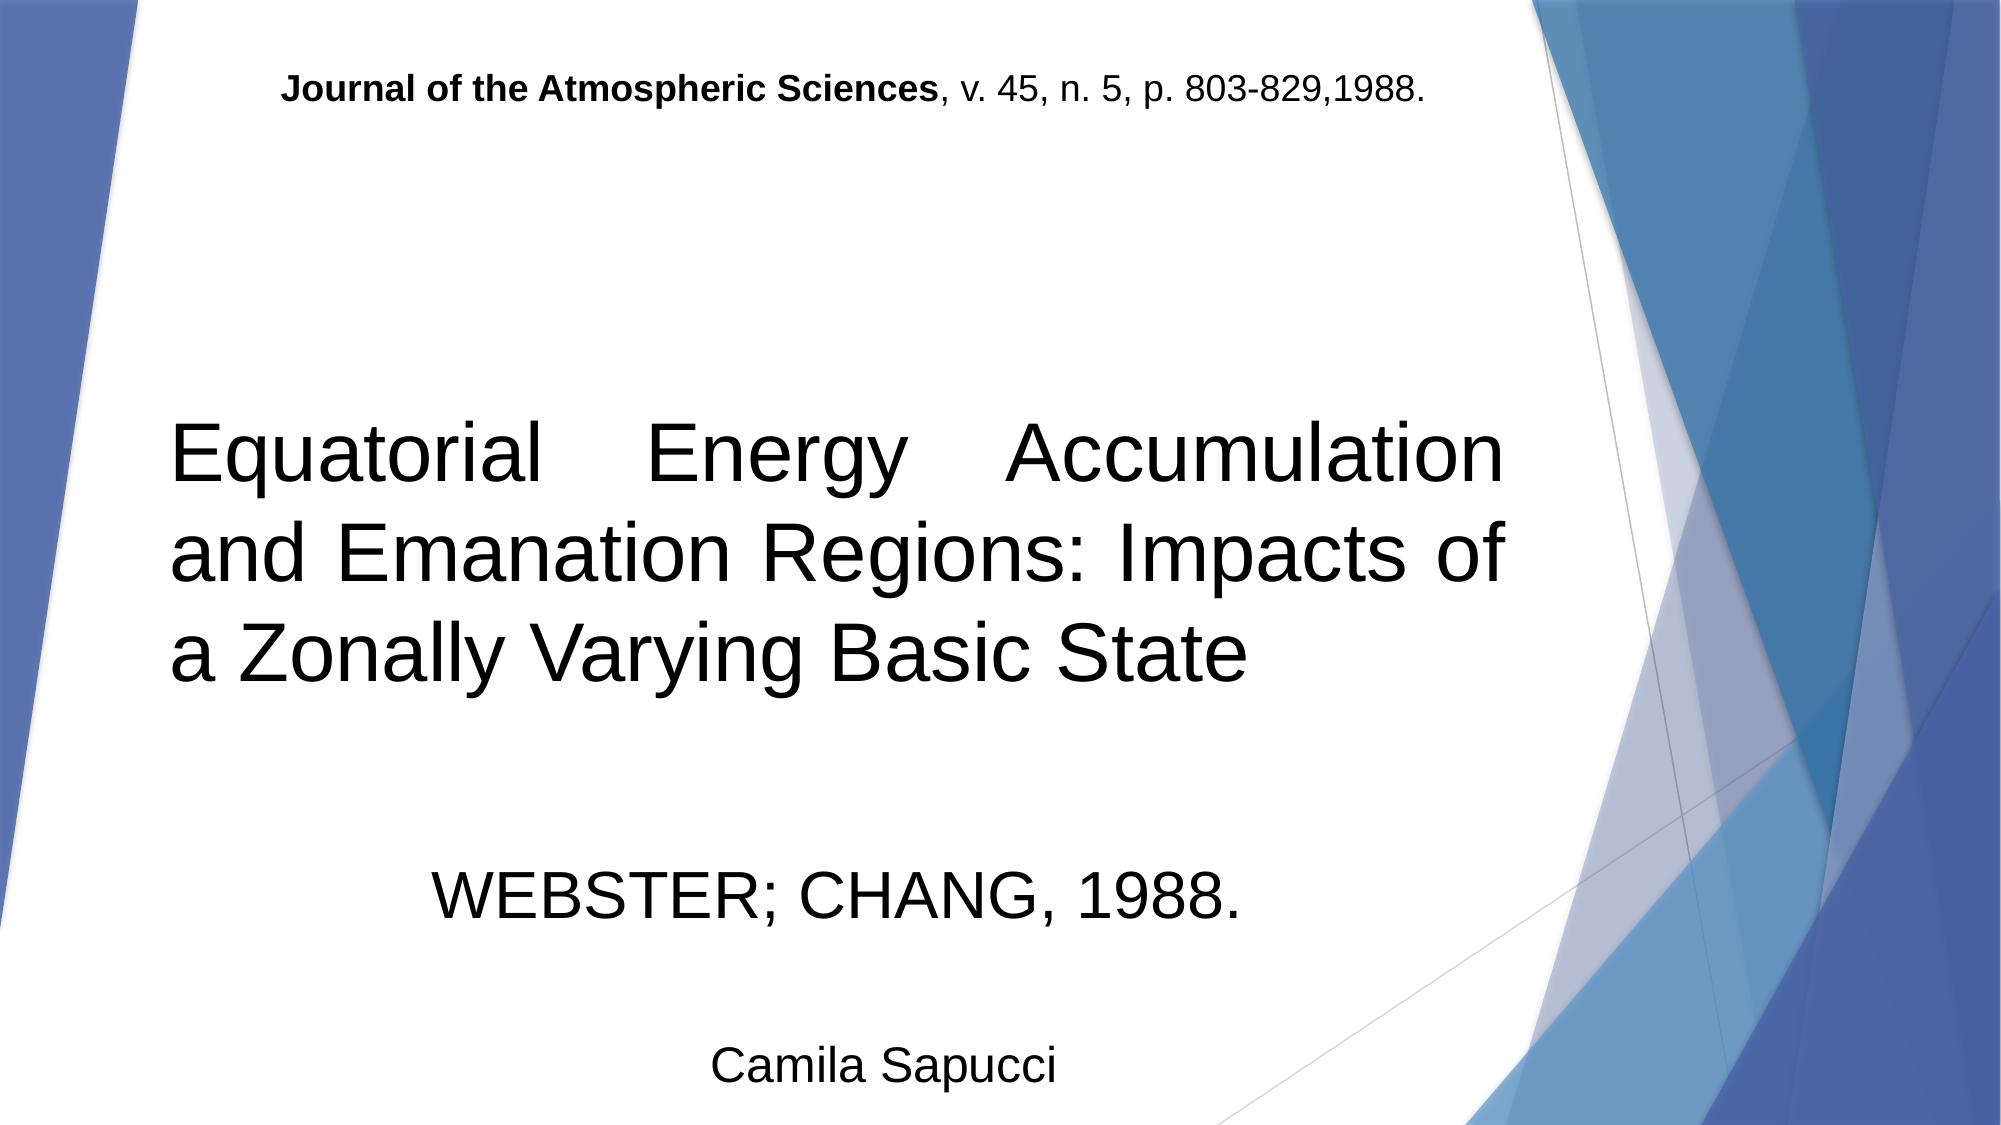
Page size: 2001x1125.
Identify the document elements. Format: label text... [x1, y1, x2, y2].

text_box Camila Sapucci [247, 1024, 1522, 1125]
text_box Journal of the Atmospheric Sciences, v. 45, n. 5, p. 803-829,1988. [200, 56, 1507, 117]
subtitle WEBSTER; CHANG, 1988. [200, 844, 1475, 1025]
title Equatorial Energy Accumulation and Emanation Regions: Impacts of a Zonally Varying Basic State [154, 436, 1522, 707]
